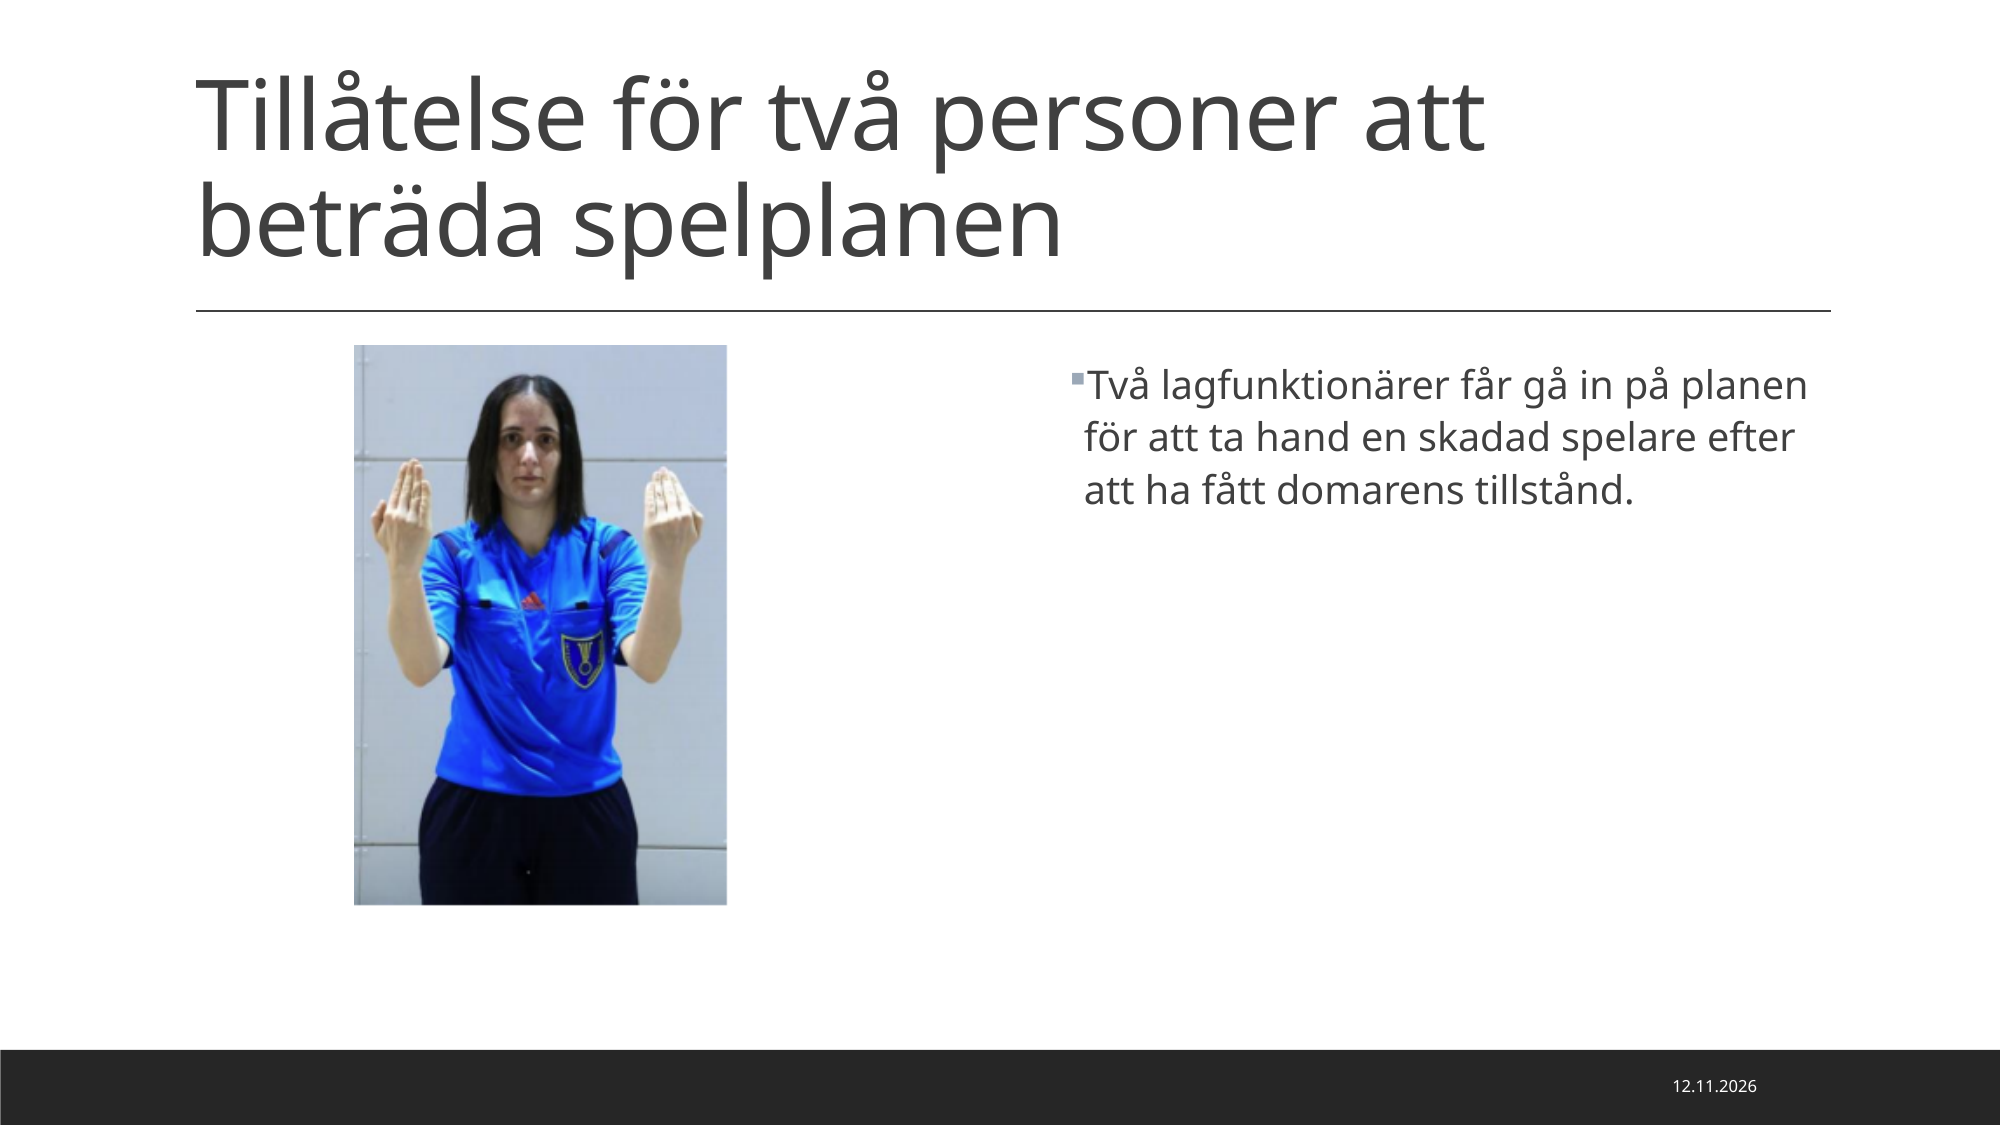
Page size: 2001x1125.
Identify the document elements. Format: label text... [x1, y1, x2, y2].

list Två lagfunktionärer får gå in på planen för att ta hand en skadad spelare efter att ha fått domarens tillstånd. [1068, 347, 1830, 963]
title Tillåtelse för två personer att beträda spelplanen [180, 47, 1830, 285]
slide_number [1348, 1057, 1773, 1118]
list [354, 345, 729, 909]
